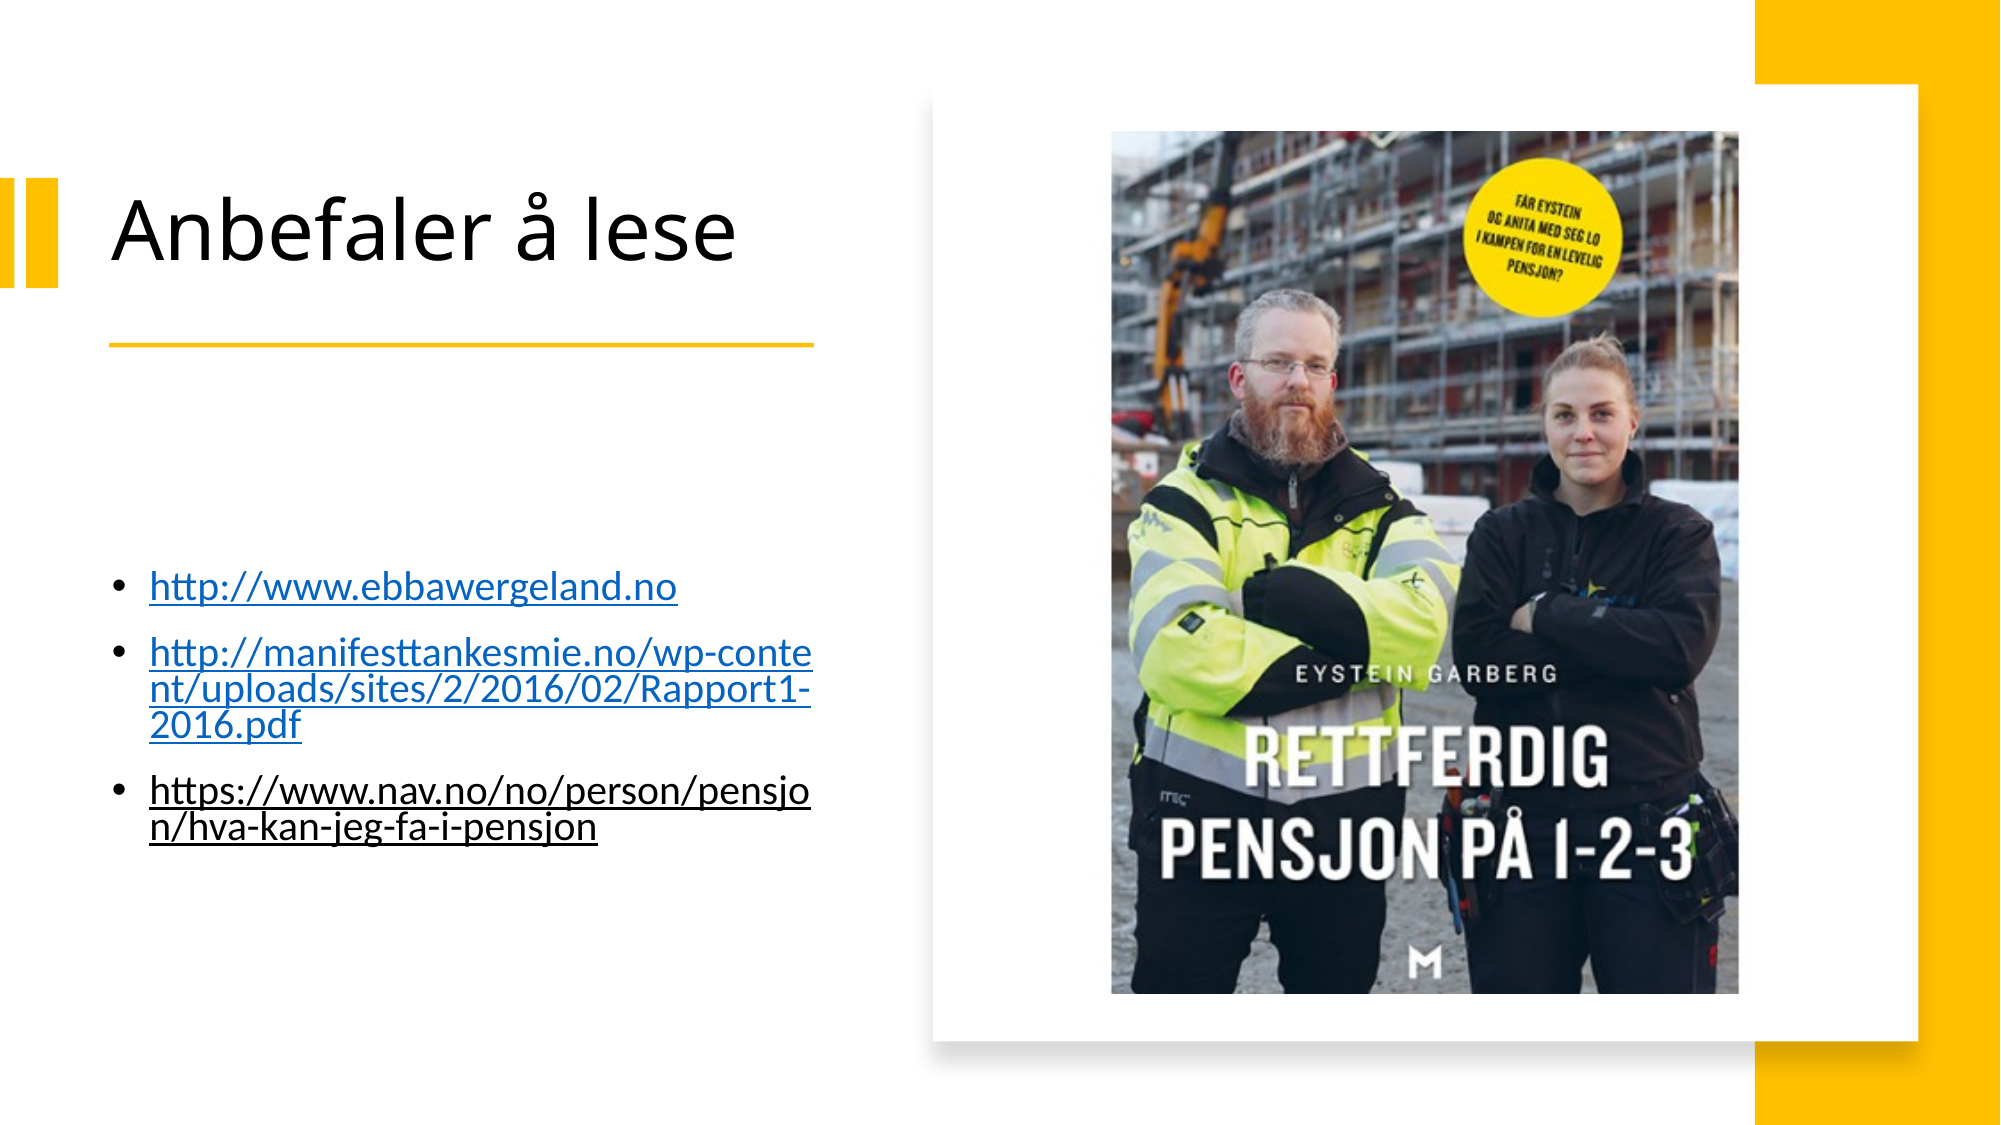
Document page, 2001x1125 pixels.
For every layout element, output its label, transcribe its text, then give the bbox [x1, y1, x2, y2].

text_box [0, 177, 59, 289]
list http://www.ebbawergeland.no http://manifesttankesmie.no/wp-content/uploads/sites/2/2016/02/Rapport1-2016.pdf https://www.nav.no/no/person/pensjon/hva-kan-jeg-fa-i-pensjon [96, 382, 845, 1036]
text_box [1754, 0, 2000, 1125]
title Anbefaler å lese [96, 140, 845, 326]
picture [980, 131, 1871, 994]
text_box [0, 0, 1754, 1125]
text_box [932, 83, 1919, 1042]
text_box [108, 342, 815, 348]
